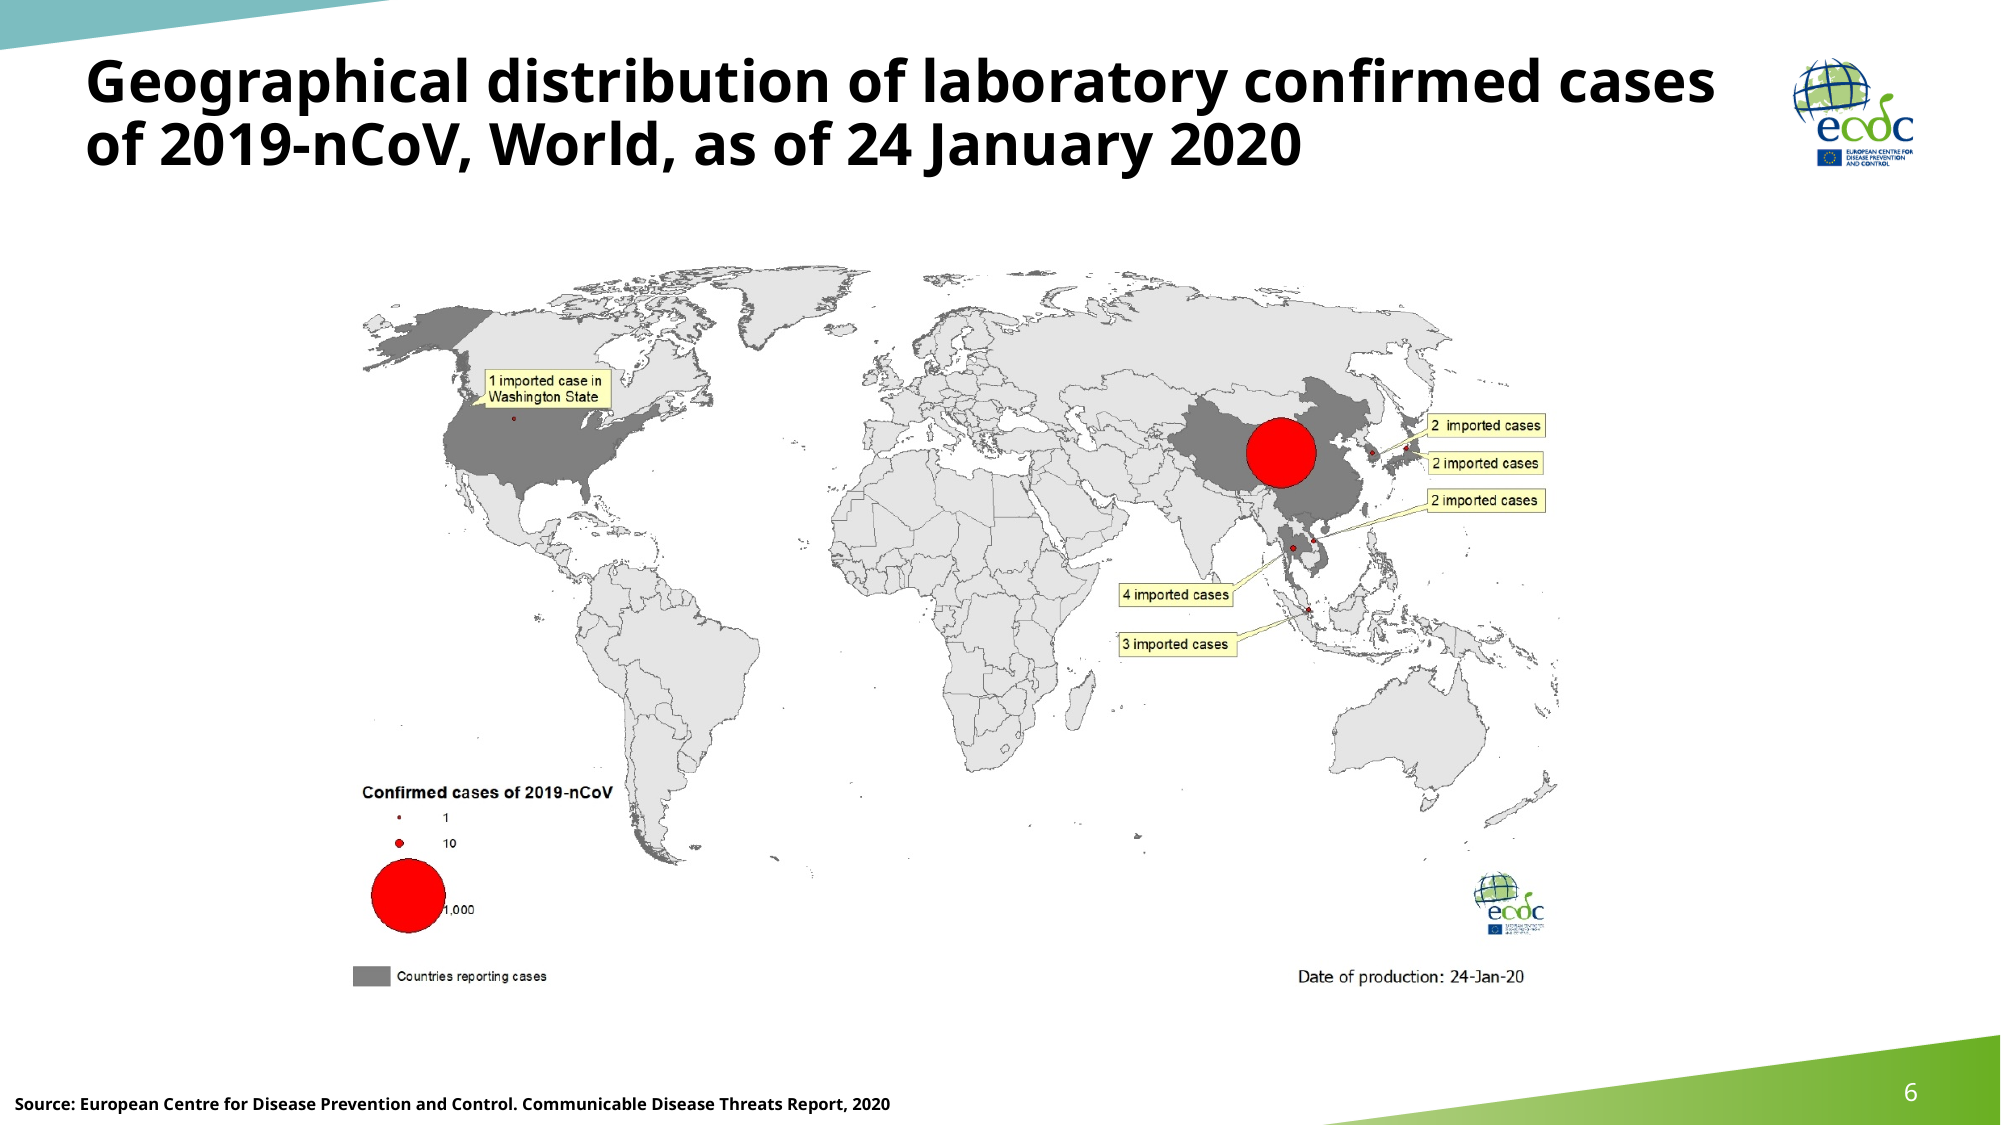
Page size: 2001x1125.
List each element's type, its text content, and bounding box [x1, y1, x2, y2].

slide_number 6 [1483, 1062, 1934, 1123]
picture [0, 0, 2001, 1125]
title Geographical distribution of laboratory confirmed cases of 2019-nCoV, World, as of 24 January 2020 [70, 36, 1770, 193]
